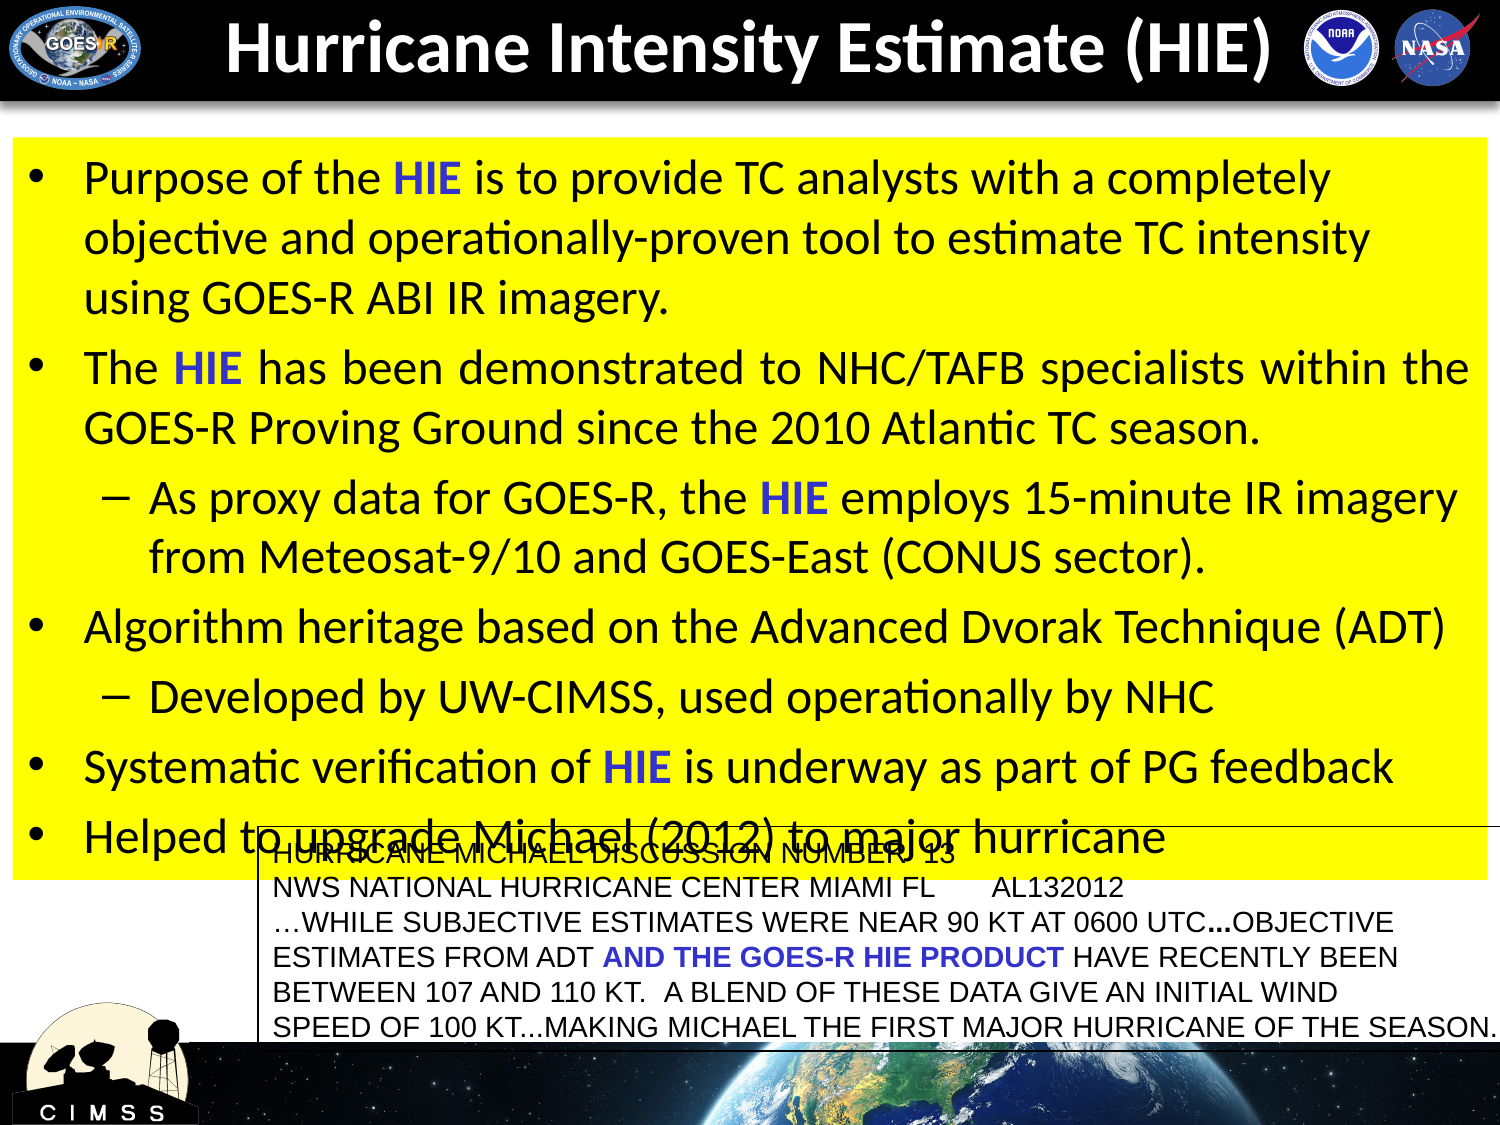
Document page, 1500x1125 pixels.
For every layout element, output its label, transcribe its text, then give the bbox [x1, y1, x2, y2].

picture [9, 6, 75, 90]
picture [1425, 9, 1481, 87]
title Hurricane Intensity Estimate (HIE) [75, 0, 1425, 137]
list Purpose of the HIE is to provide TC analysts with a completely objective and operationally-proven tool to estimate TC intensity using GOES-R ABI IR imagery. The HIE has been demonstrated to NHC/TAFB specialists within the GOES-R Proving Ground since the 2010 Atlantic TC season. As proxy data for GOES-R, the HIE employs 15-minute IR imagery from Meteosat-9/10 and GOES-East (CONUS sector). Algorithm heritage based on the Advanced Dvorak Technique (ADT) Developed by UW-CIMSS, used operationally by NHC Systematic verification of HIE is underway as part of PG feedback Helped to upgrade Michael (2012) to major hurricane [12, 137, 1488, 880]
text_box HURRICANE MICHAEL DISCUSSION NUMBER 13 NWS NATIONAL HURRICANE CENTER MIAMI FL AL132012 …WHILE SUBJECTIVE ESTIMATES WERE NEAR 90 KT AT 0600 UTC...OBJECTIVE ESTIMATES FROM ADT AND THE GOES-R HIE PRODUCT HAVE RECENTLY BEEN BETWEEN 107 AND 110 KT. A BLEND OF THESE DATA GIVE AN INITIAL WIND SPEED OF 100 KT...MAKING MICHAEL THE FIRST MAJOR HURRICANE OF THE SEASON. [257, 826, 1500, 1051]
picture [4, 991, 1500, 1125]
